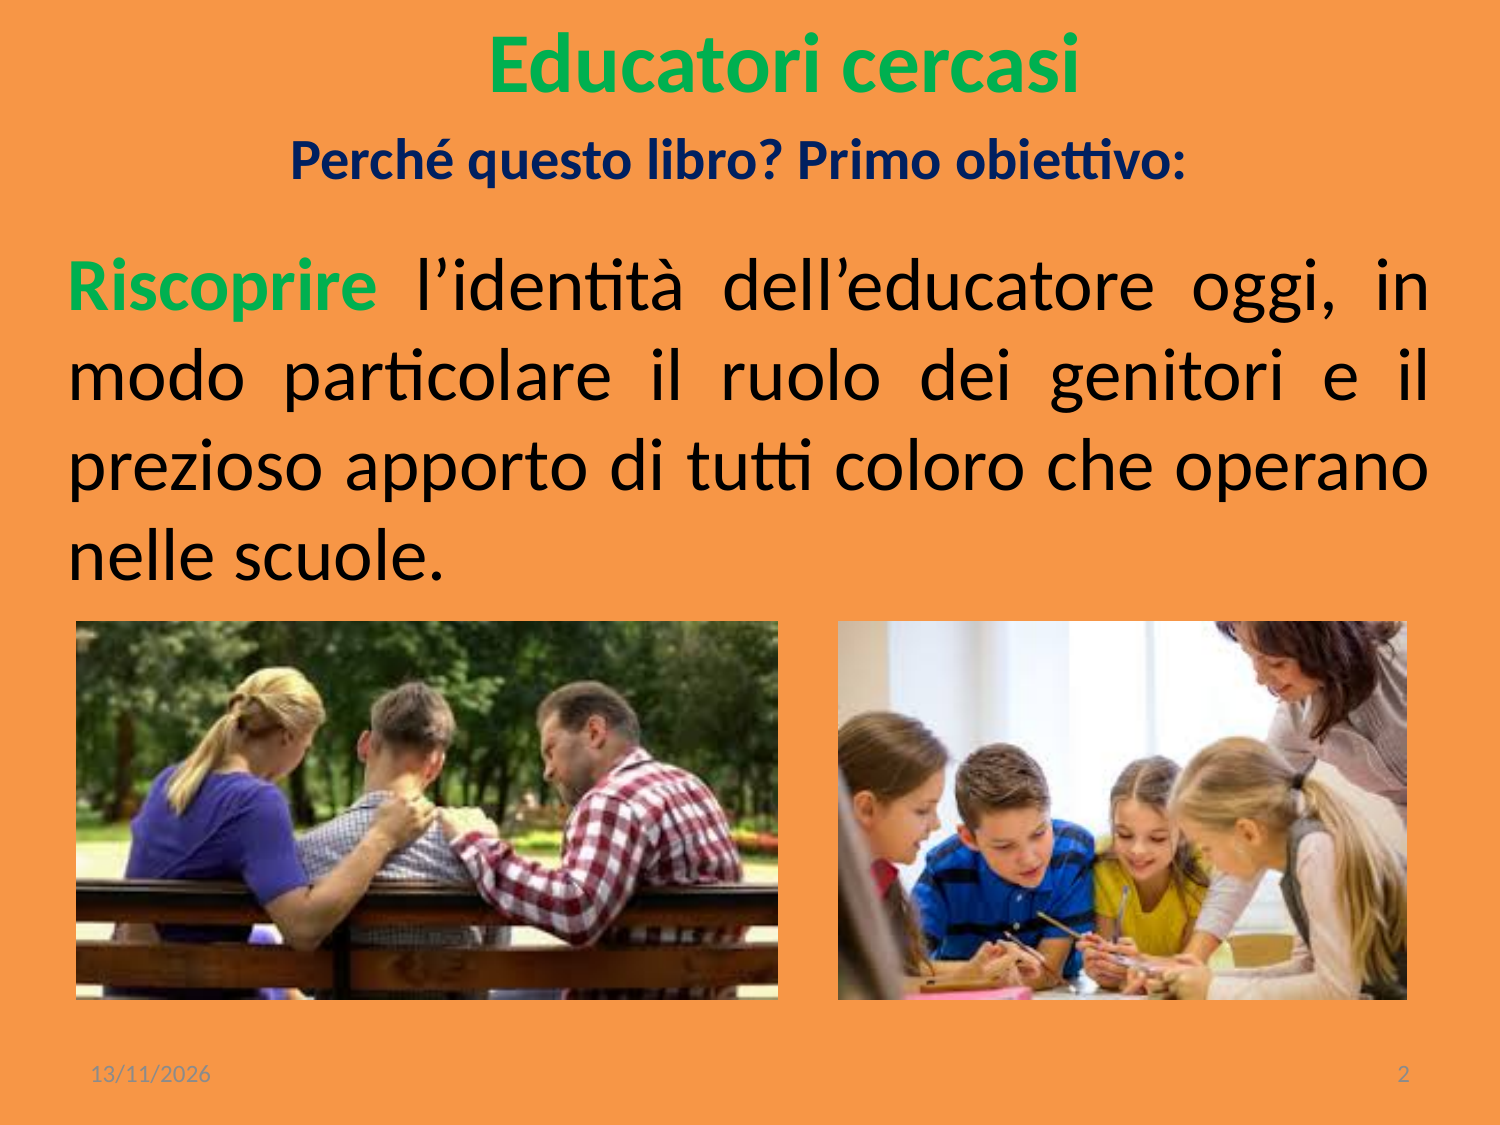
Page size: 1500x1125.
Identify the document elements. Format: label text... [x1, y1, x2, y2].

text_box Riscoprire l’identità dell’educatore oggi, in modo particolare il ruolo dei genitori e il prezioso apporto di tutti coloro che operano nelle scuole. [53, 228, 1447, 603]
picture [76, 621, 778, 1000]
slide_number 2 [1074, 1042, 1425, 1103]
text_box Perché questo libro? Primo obiettivo: [53, 113, 1425, 199]
subtitle Educatori cercasi [70, 0, 1500, 119]
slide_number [75, 1042, 425, 1103]
picture [838, 621, 1407, 1000]
